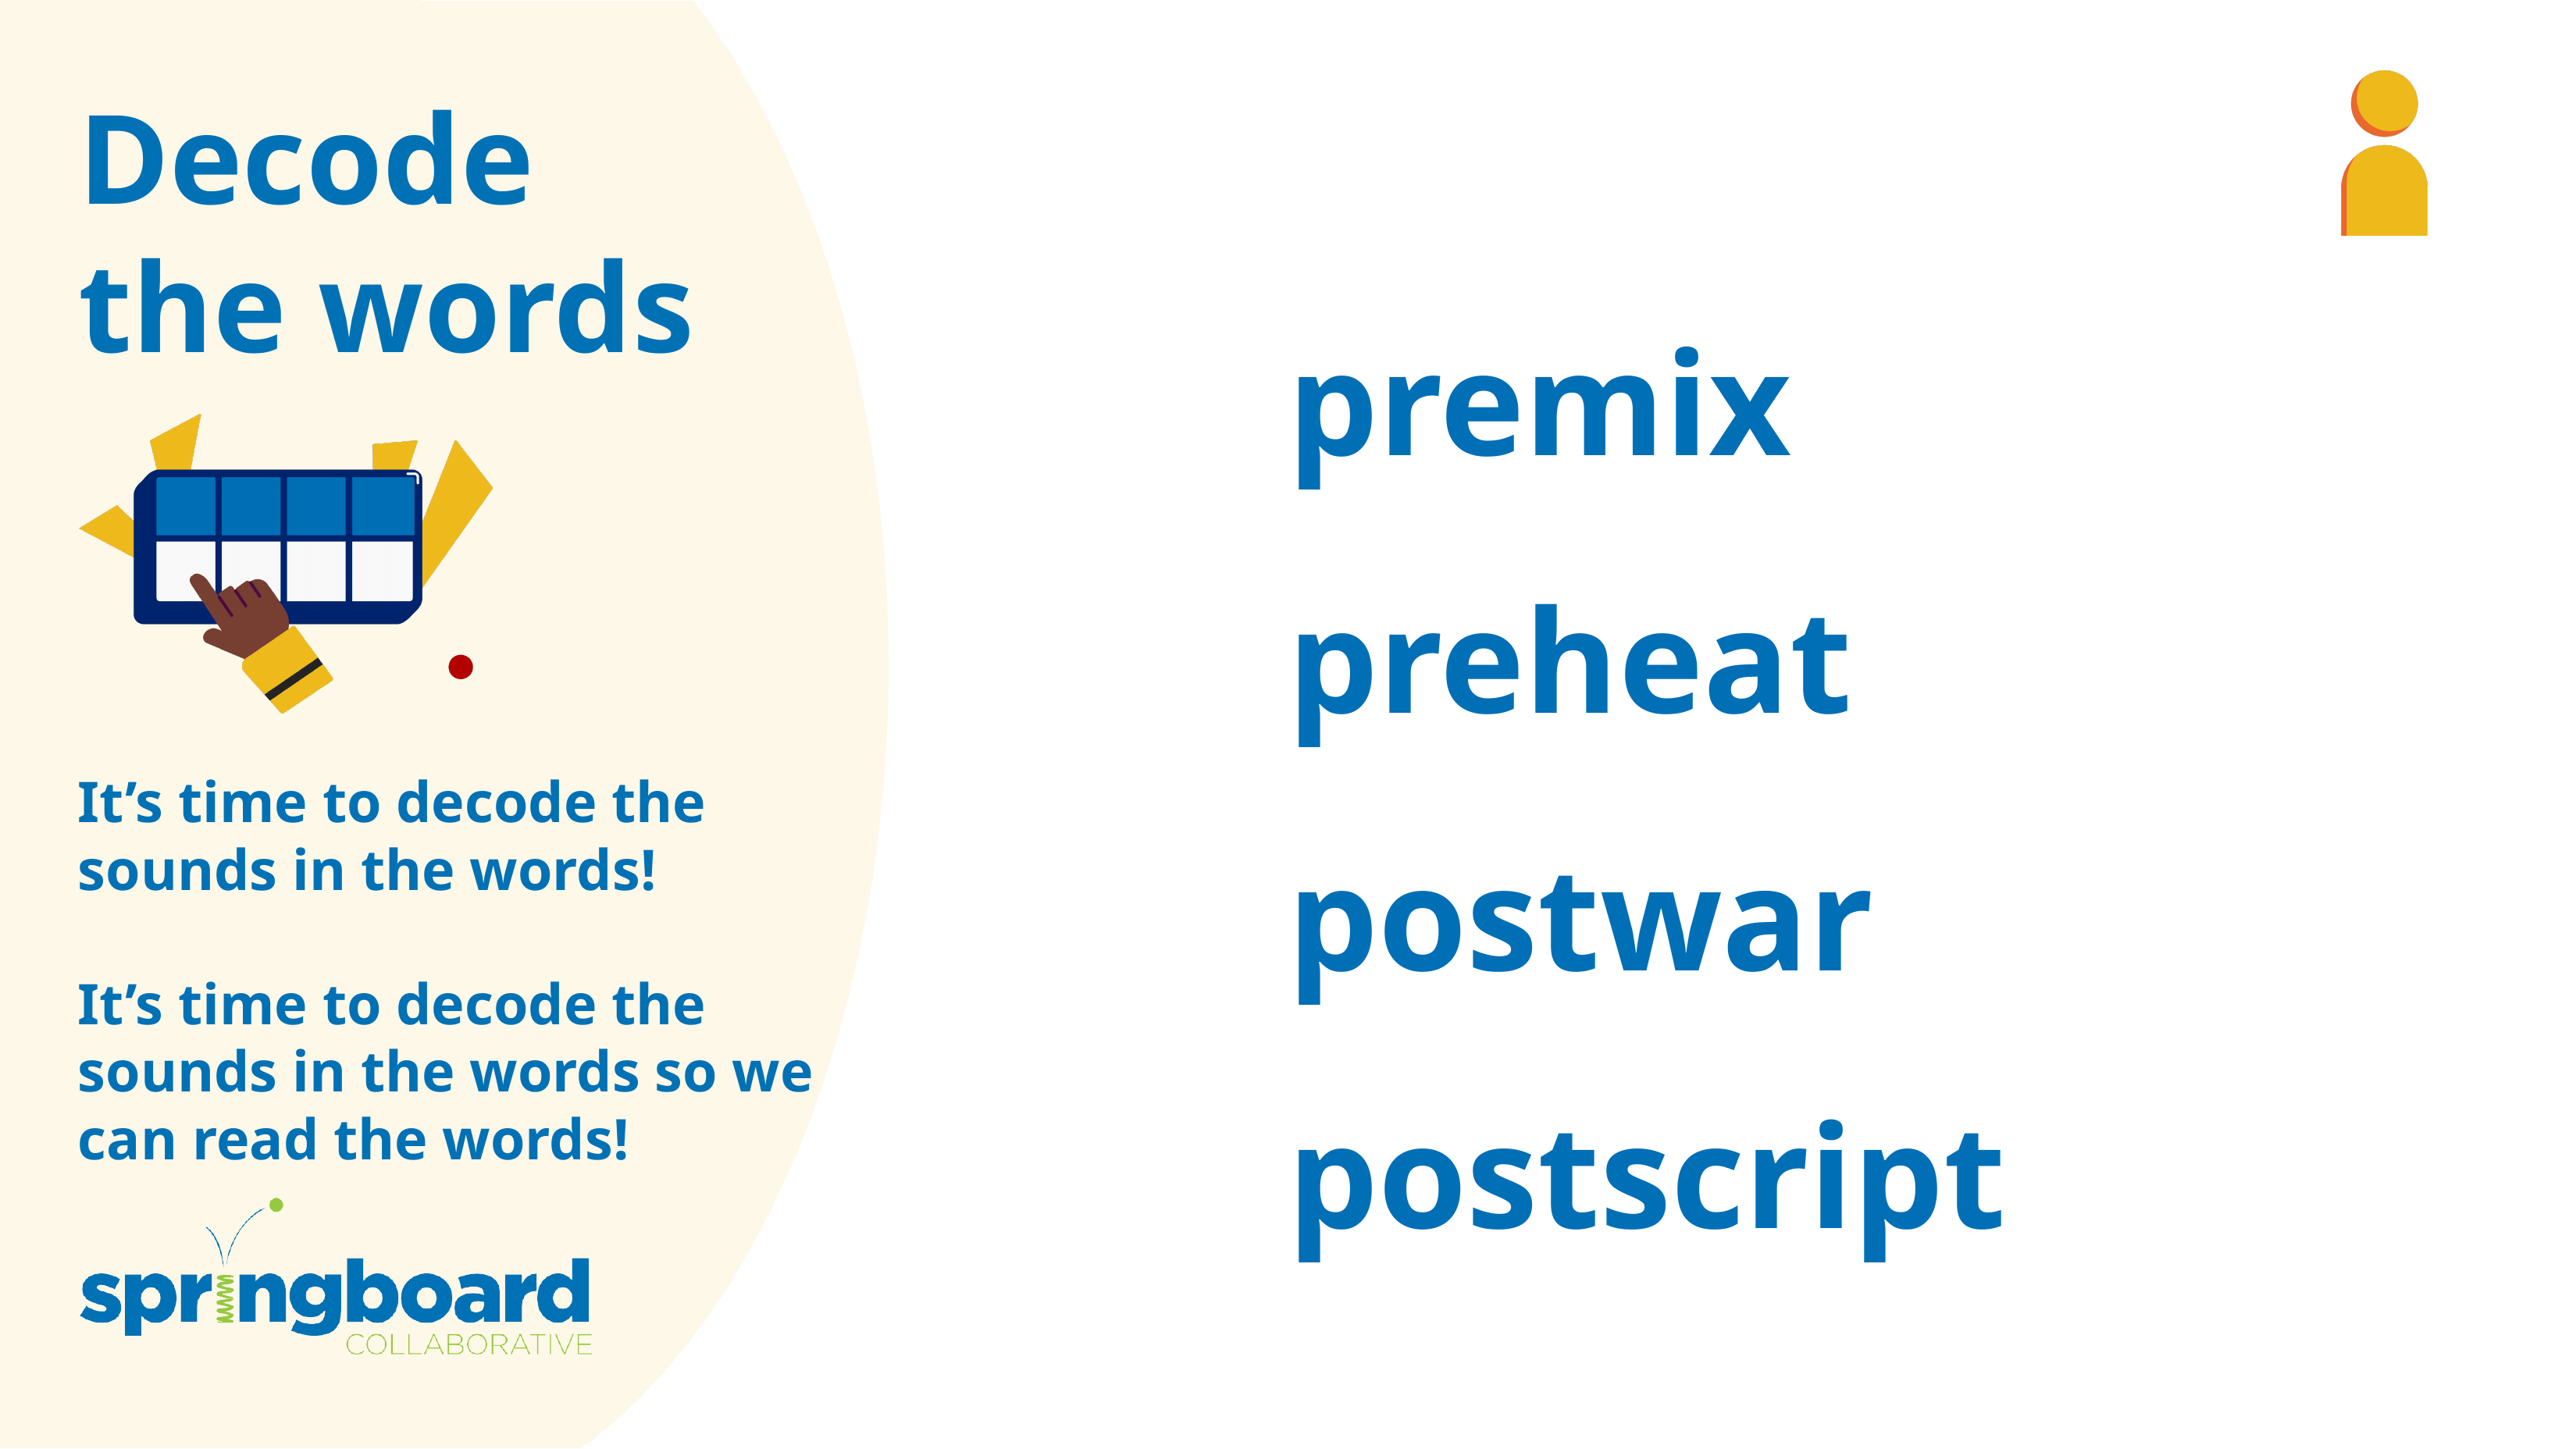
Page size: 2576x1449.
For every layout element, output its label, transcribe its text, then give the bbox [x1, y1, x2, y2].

text_box premix preheat postwar postscript [1262, 201, 2072, 1116]
picture [2341, 69, 2428, 236]
picture [80, 1198, 592, 1355]
picture [79, 414, 493, 714]
list Decode the words [78, 80, 814, 467]
text_box It’s time to decode the sounds in the words! It’s time to decode the sounds in the words so we can read the words! [78, 764, 822, 1171]
